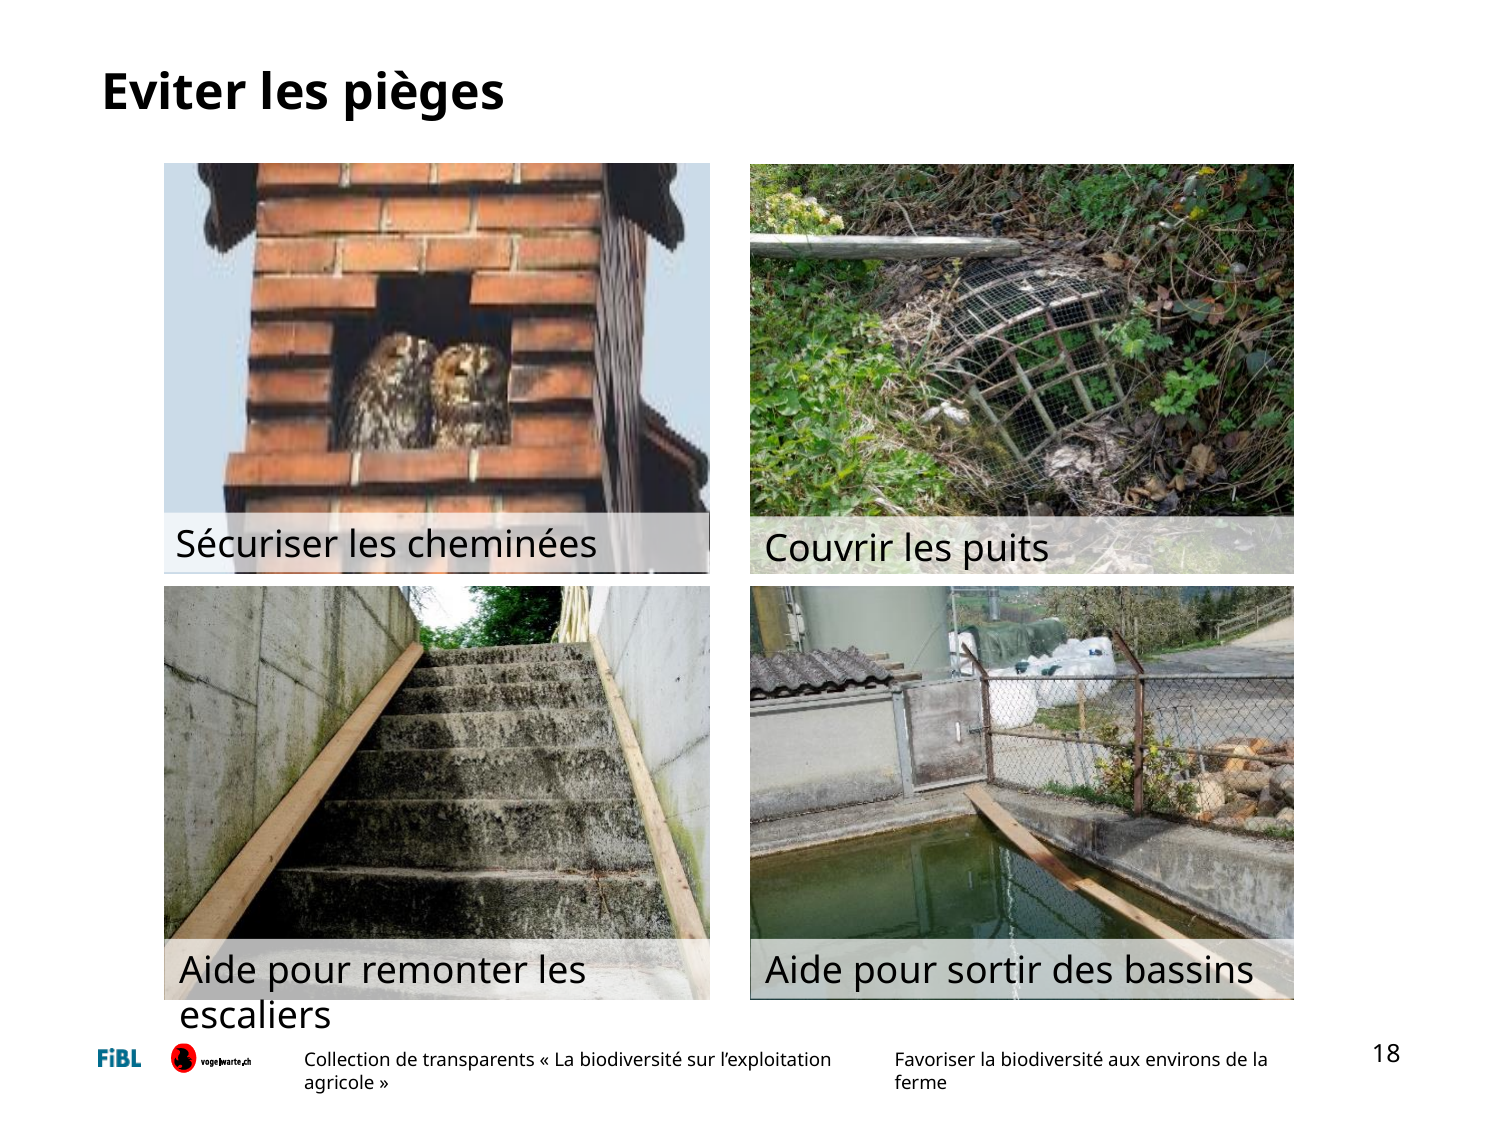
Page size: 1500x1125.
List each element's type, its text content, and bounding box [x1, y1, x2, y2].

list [749, 586, 1294, 1000]
slide_number 18 [1270, 1020, 1401, 1080]
picture [164, 586, 710, 1000]
text_box Couvrir les puits [749, 516, 1295, 577]
picture [164, 163, 710, 574]
text_box Aide pour remonter les escaliers [164, 938, 713, 1044]
picture [98, 1048, 141, 1067]
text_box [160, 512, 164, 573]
title Eviter les pièges [101, 66, 1399, 170]
picture [749, 164, 1294, 574]
